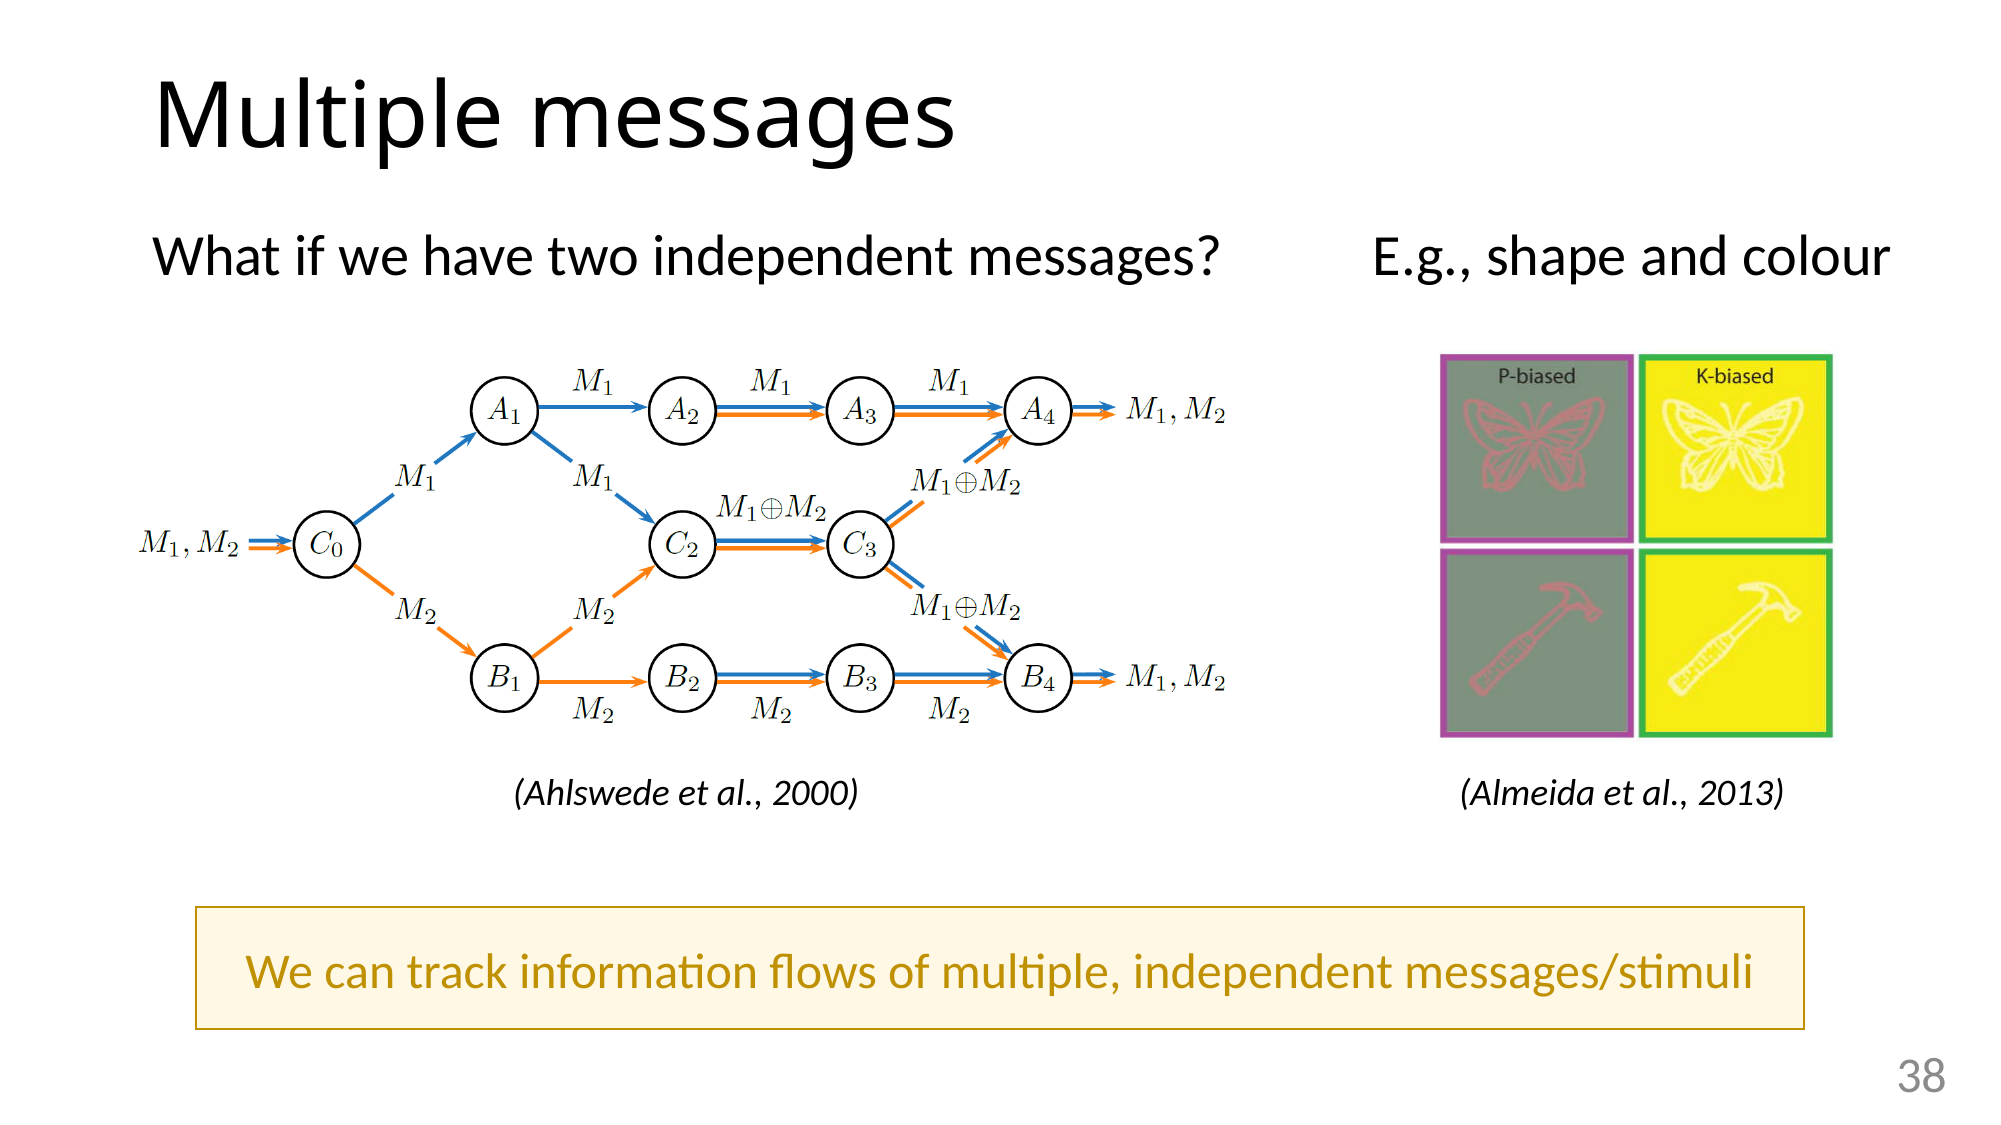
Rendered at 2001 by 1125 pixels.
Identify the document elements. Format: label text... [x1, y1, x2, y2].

slide_number 38 [1511, 1042, 1962, 1103]
text_box (Ahlswede et al., 2000) [485, 760, 887, 821]
picture [1439, 349, 1838, 744]
text_box We can track information flows of multiple, independent messages/stimuli [195, 906, 1805, 1030]
text_box What if we have two independent messages? [137, 217, 1357, 315]
text_box (Almeida et al., 2013) [1439, 760, 1805, 821]
text_box Multiple messages [137, 50, 1863, 186]
picture [137, 367, 1225, 726]
text_box E.g., shape and colour [1357, 217, 1920, 315]
